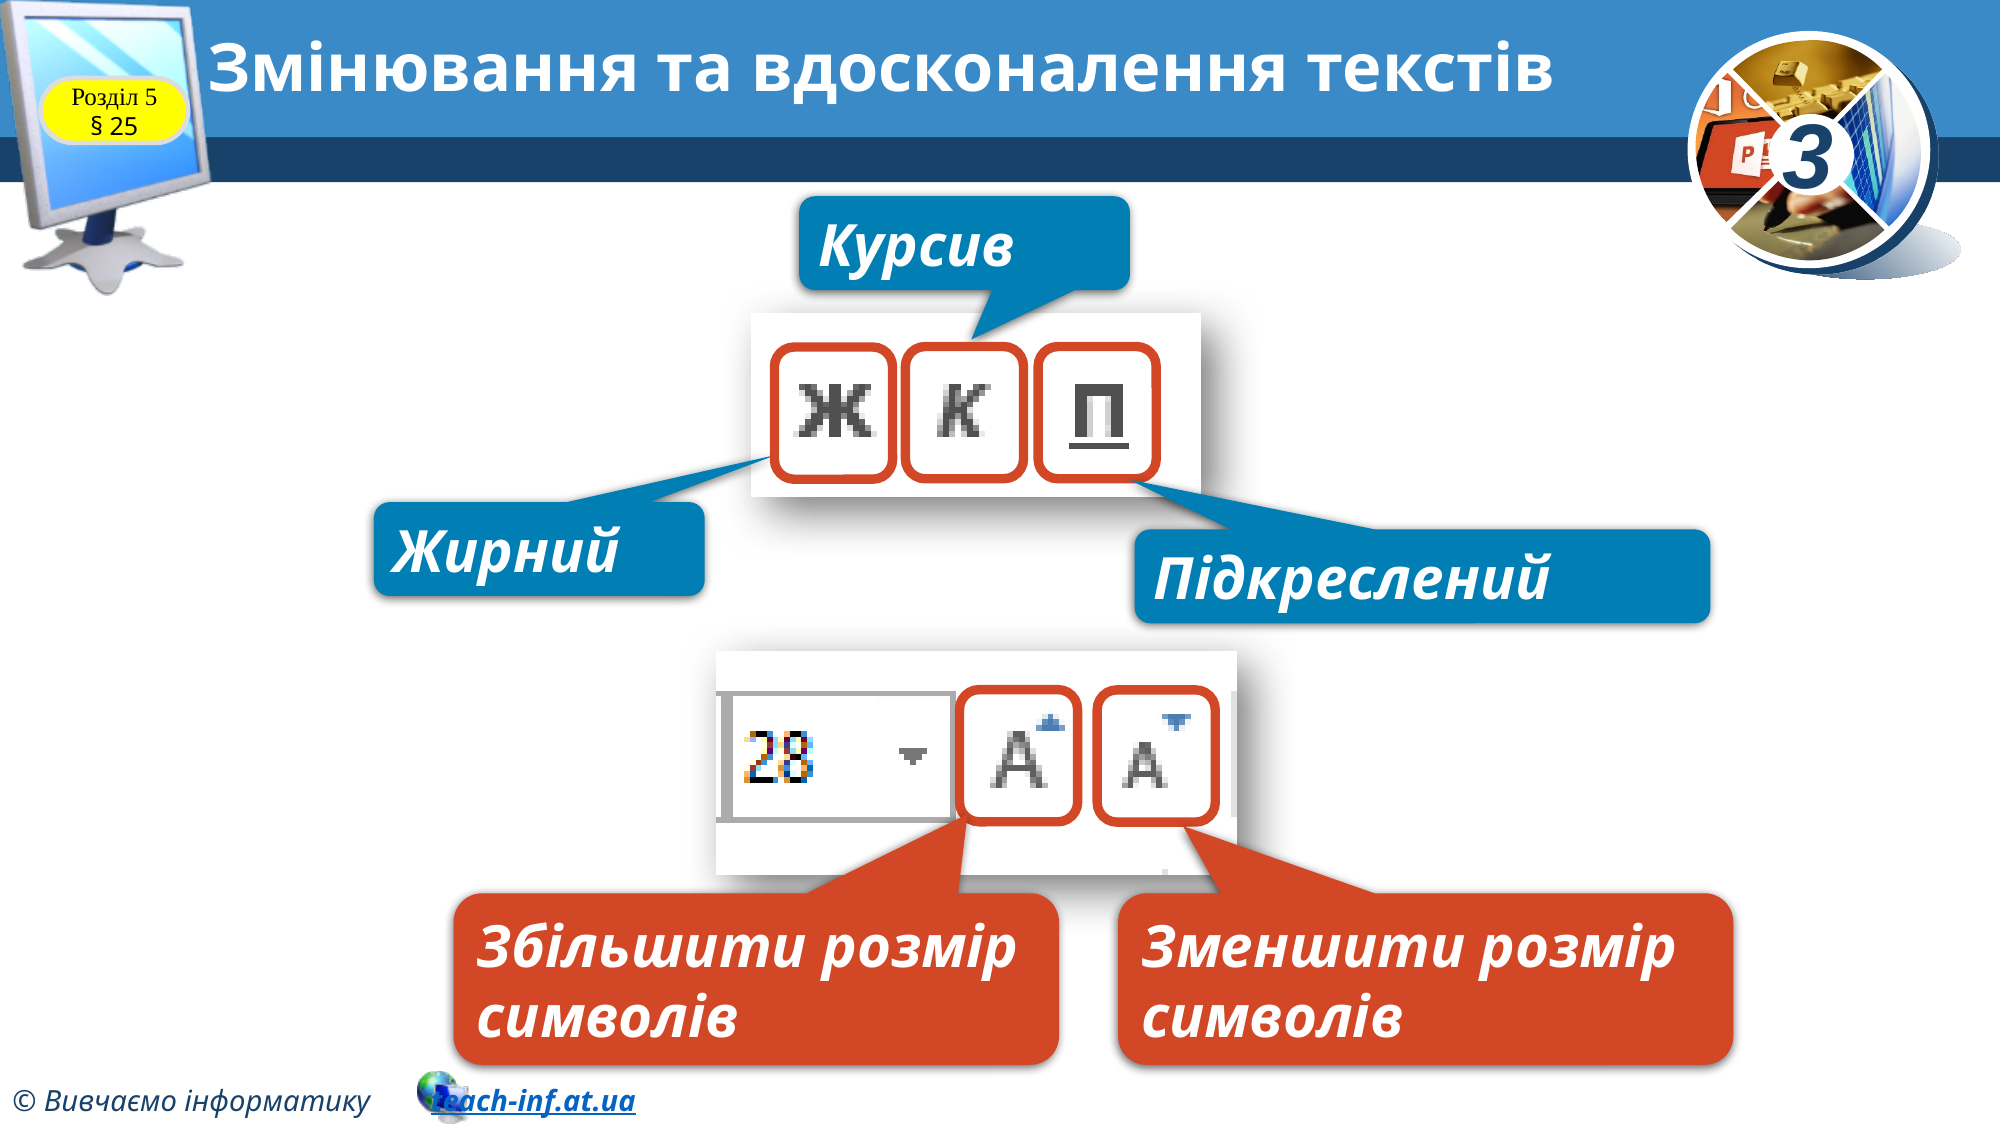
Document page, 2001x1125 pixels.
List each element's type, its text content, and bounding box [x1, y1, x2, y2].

picture [1733, 40, 1883, 122]
picture [417, 1071, 470, 1124]
text_box Підкреслений [1134, 494, 1711, 624]
picture [1730, 181, 1885, 261]
picture [464, 1098, 469, 1108]
text_box Збільшити розмір символів [453, 875, 1060, 1065]
picture [1695, 72, 1780, 222]
picture [716, 651, 1237, 875]
picture [751, 313, 1201, 497]
text_box Зменшити розмір символів [1118, 844, 1734, 1065]
text_box Жирний [373, 460, 751, 596]
picture [0, 0, 212, 296]
picture [1837, 73, 1921, 227]
text_box Курсив [799, 196, 1130, 313]
title Змінювання та вдосконалення текстів [212, 26, 1678, 114]
